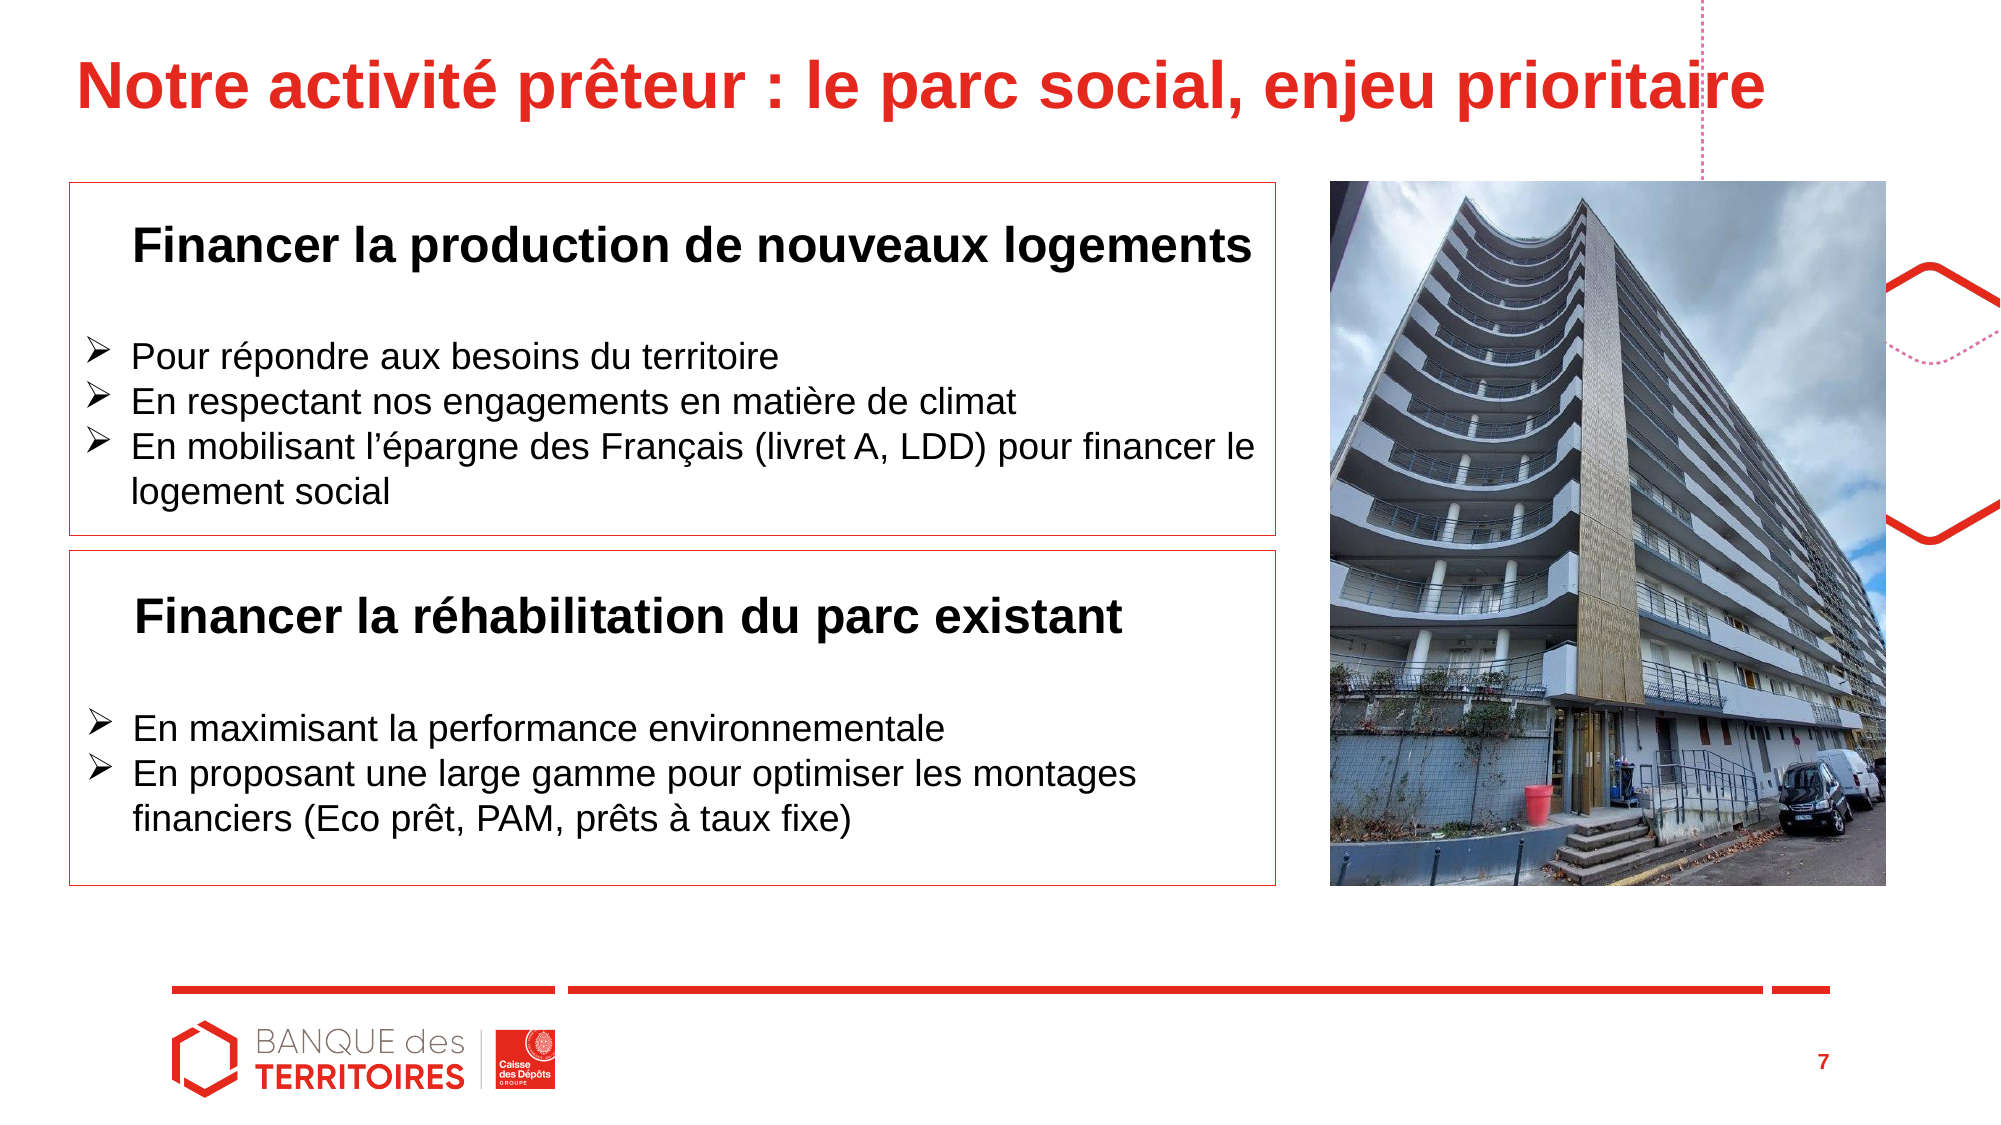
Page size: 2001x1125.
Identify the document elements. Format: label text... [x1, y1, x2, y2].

text_box Financer la production de nouveaux logements Pour répondre aux besoins du territoire En respectant nos engagements en matière de climat En mobilisant l’épargne des Français (livret A, LDD) pour financer le logement social [69, 204, 1275, 520]
picture [1330, 0, 2001, 886]
title [85, 36, 1909, 110]
text_box [68, 181, 1276, 536]
picture [172, 1020, 555, 1098]
slide_number 7 [1763, 1046, 1845, 1075]
text_box Financer la réhabilitation du parc existant En maximisant la performance environnementale En proposant une large gamme pour optimiser les montages financiers (Eco prêt, PAM, prêts à taux fixe) [71, 576, 1188, 847]
text_box [68, 549, 1276, 887]
text_box Notre activité prêteur : le parc social, enjeu prioritaire [61, 44, 1886, 117]
